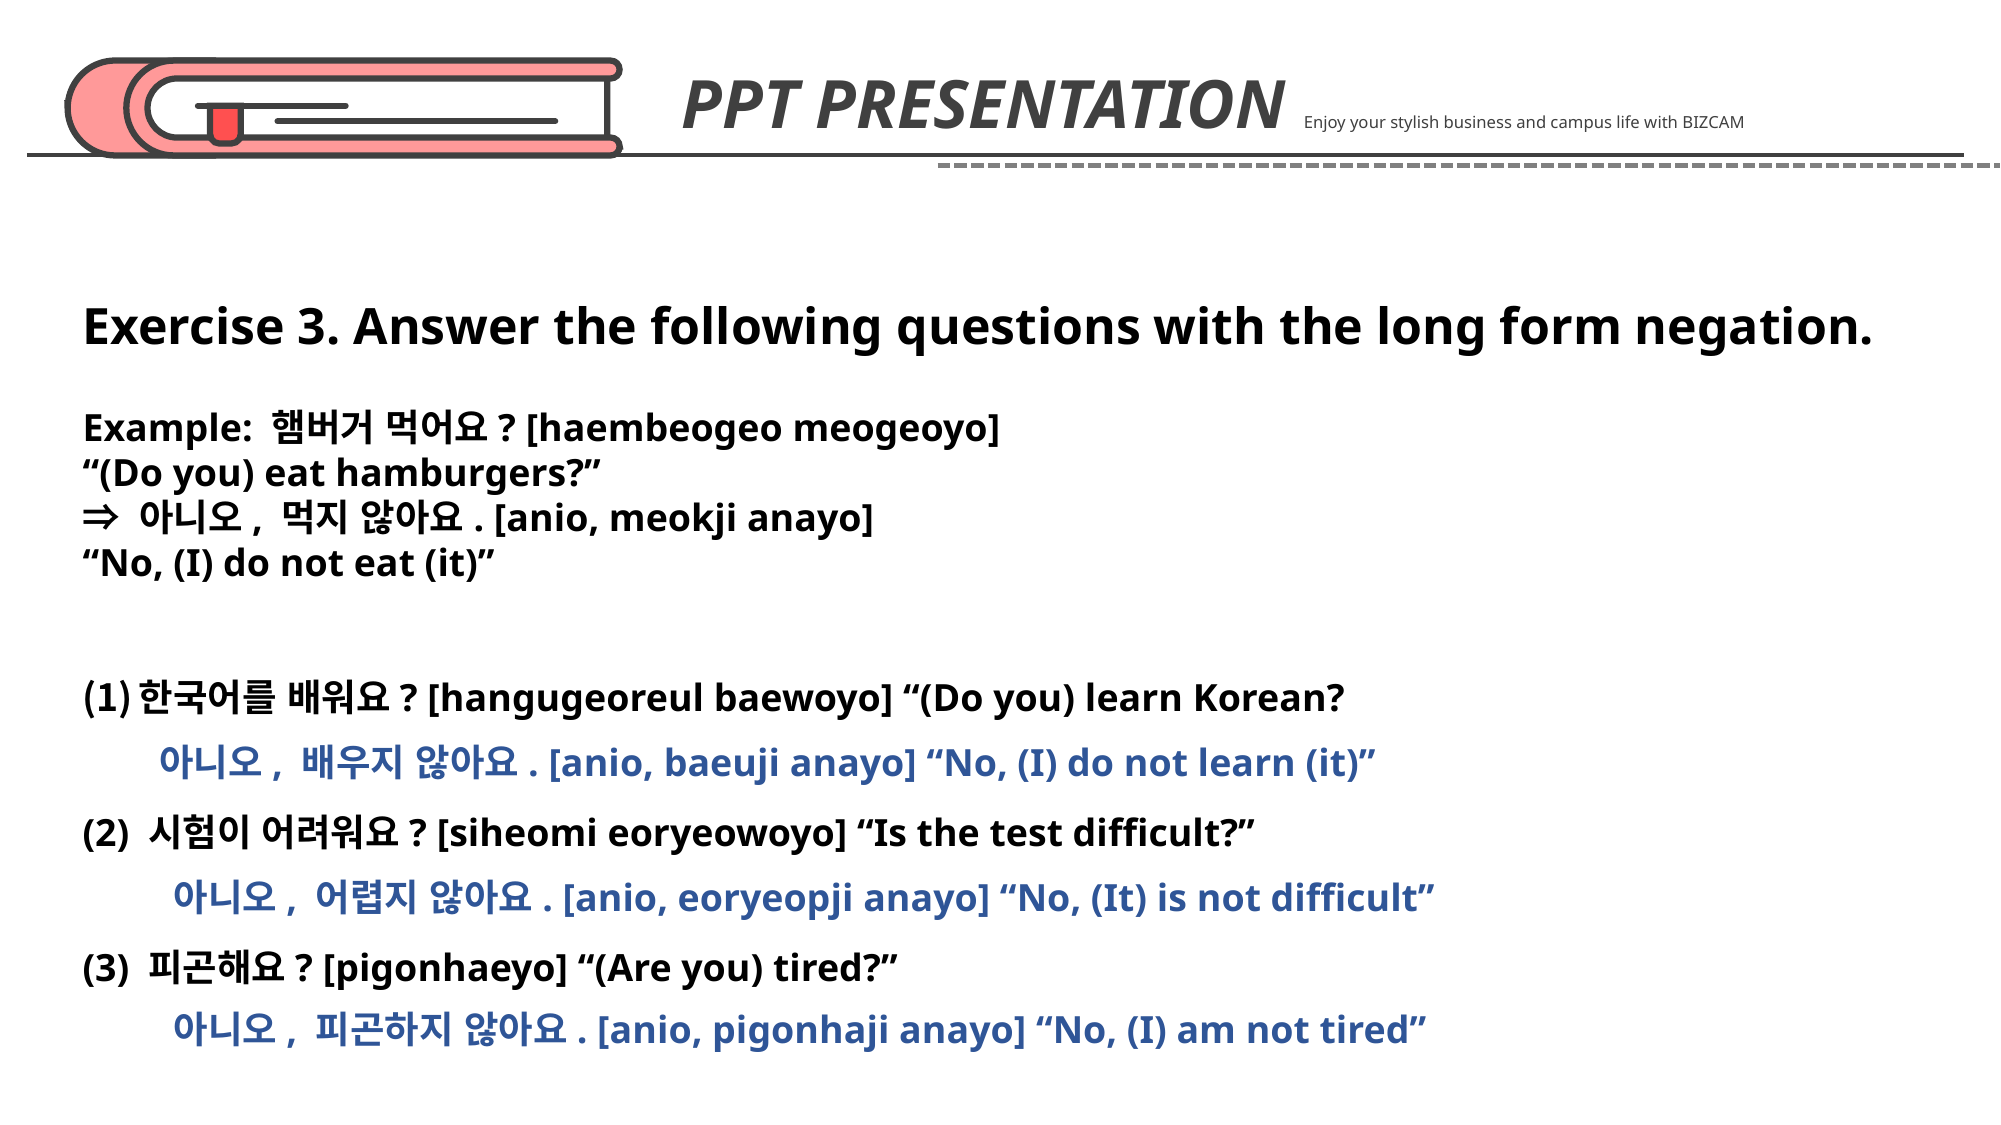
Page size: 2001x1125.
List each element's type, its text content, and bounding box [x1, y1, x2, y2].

text_box [272, 136, 416, 153]
text_box [417, 59, 621, 80]
text_box [417, 80, 609, 136]
text_box [125, 59, 271, 153]
text_box 아니오, 피곤하지 않아요. [anio, pigonhaji anayo] “No, (I) am not tired” [159, 998, 995, 1058]
text_box PPT PRESENTATION Enjoy your stylish business and campus life with BIZCAM [1470, 54, 1863, 150]
text_box 아니오, 어렵지 않아요. [anio, eoryeopji anayo] “No, (It) is not difficult” [996, 866, 1556, 927]
text_box Exercise 3. Answer the following questions with the long form negation. Example: 햄버거 먹어요? [haembeogeo meogeoyo] “(Do you) eat hamburgers?” ⇒ 아니오, 먹지 않아요. [anio, meokji anayo] “No, (I) do not eat (it)” 한국어를 배워요? [hangugeoreul baewoyo] “(Do you) learn Korean? (2) 시험이 어려워요? [siheomi eoryeowoyo] “Is the test difficult?” (3) 피곤해요? [pigonhaeyo] “(Are you) tired?” [67, 286, 995, 997]
text_box 아니오, 배우지 않아요. [anio, baeuji anayo] “No, (I) do not learn (it)” [144, 731, 995, 792]
text_box PPT PRESENTATION Enjoy your stylish business and campus life with BIZCAM [996, 54, 1468, 150]
text_box PPT PRESENTATION Enjoy your stylish business and campus life with BIZCAM [666, 54, 995, 150]
text_box [66, 59, 167, 153]
text_box 아니오, 어렵지 않아요. [anio, eoryeopji anayo] “No, (It) is not difficult” [159, 866, 995, 927]
text_box [417, 136, 621, 153]
text_box [272, 80, 416, 136]
text_box 아니오, 피곤하지 않아요. [anio, pigonhaji anayo] “No, (I) am not tired” [996, 998, 1583, 1058]
text_box [272, 59, 416, 80]
text_box [149, 80, 271, 136]
text_box 아니오, 배우지 않아요. [anio, baeuji anayo] “No, (I) do not learn (it)” [996, 731, 1459, 792]
text_box Exercise 3. Answer the following questions with the long form negation. Example: 햄버거 먹어요? [haembeogeo meogeoyo] “(Do you) eat hamburgers?” ⇒ 아니오, 먹지 않아요. [anio, meokji anayo] “No, (I) do not eat (it)” 한국어를 배워요? [hangugeoreul baewoyo] “(Do you) learn Korean? (2) 시험이 어려워요? [siheomi eoryeowoyo] “Is the test difficult?” (3) 피곤해요? [pigonhaeyo] “(Are you) tired?” [996, 286, 1976, 997]
text_box [209, 104, 242, 145]
